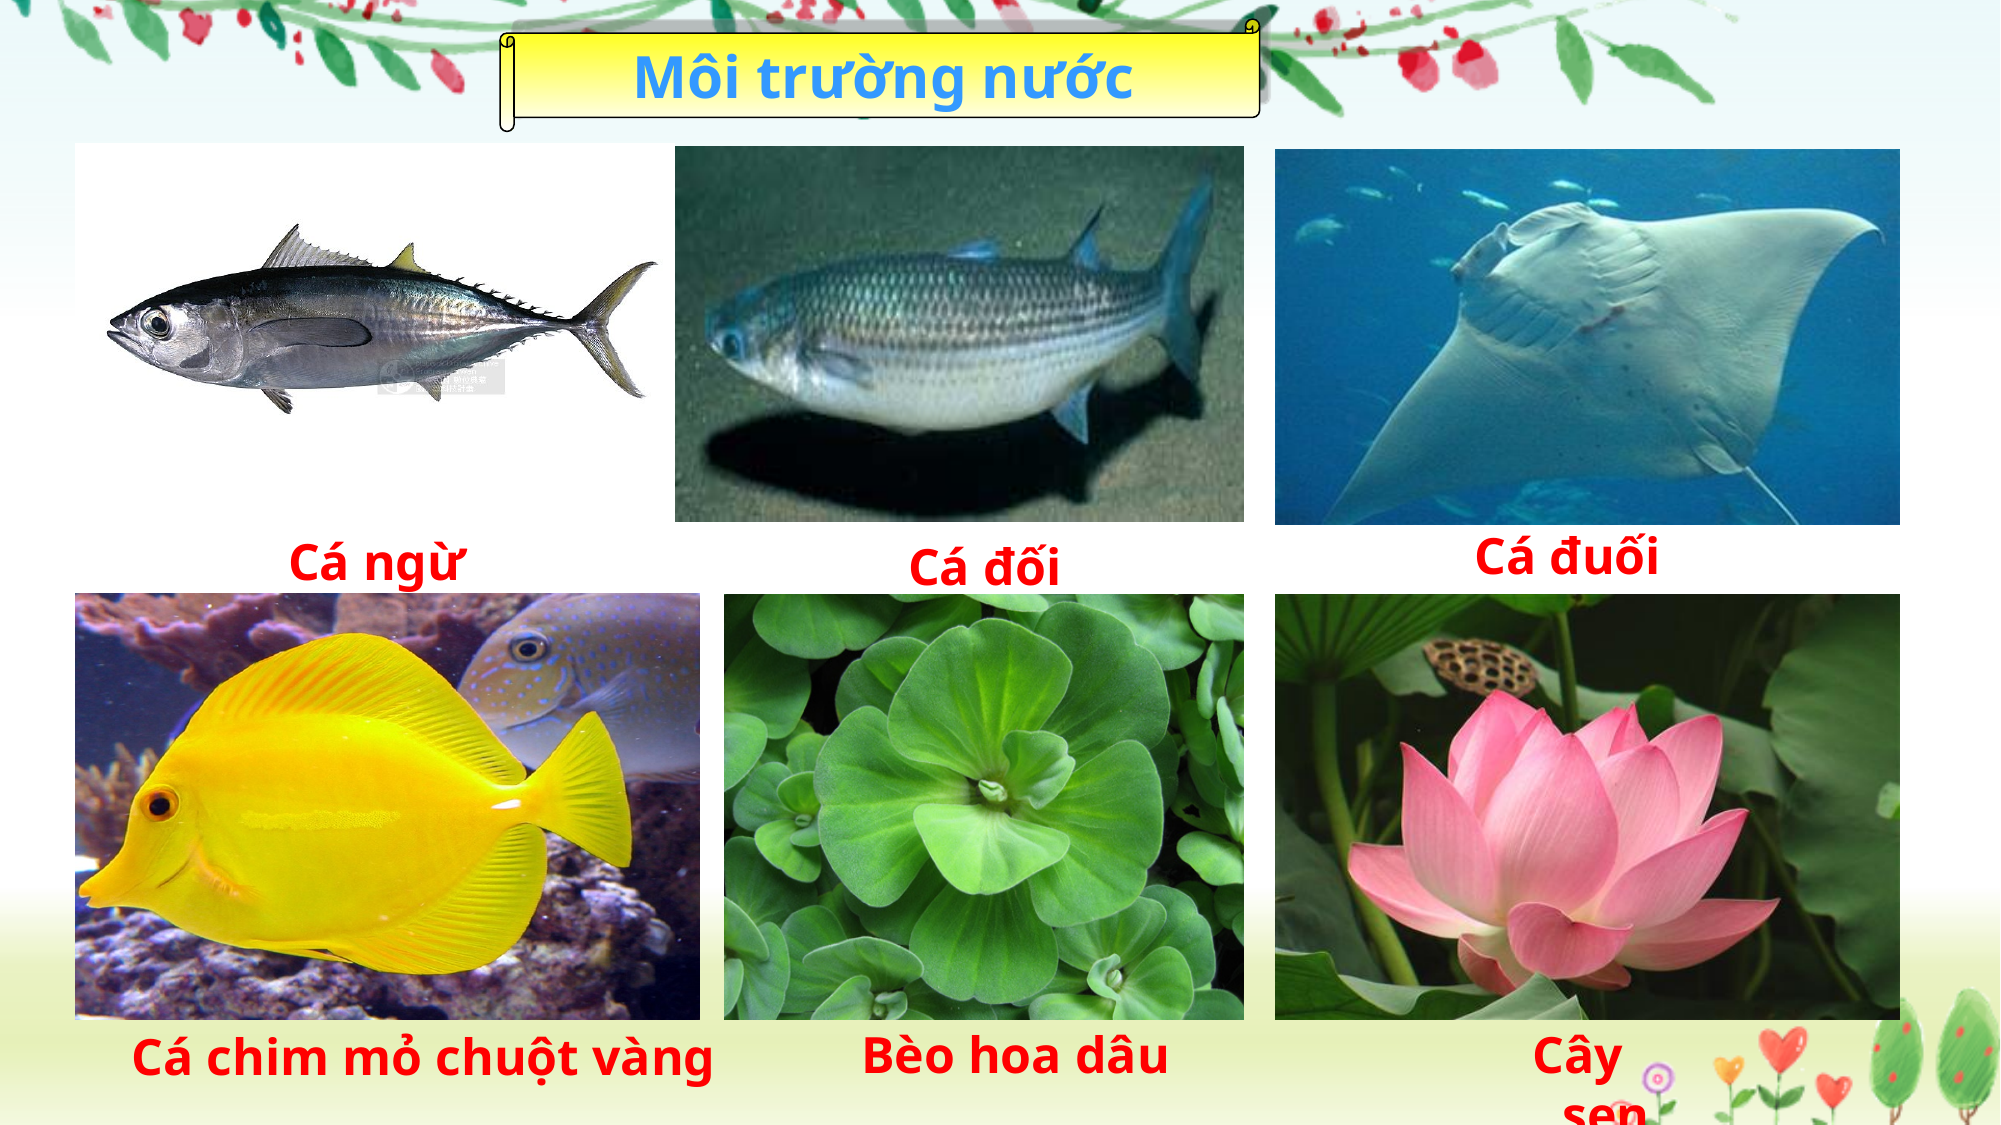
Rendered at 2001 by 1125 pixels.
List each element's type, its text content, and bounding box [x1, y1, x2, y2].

text_box Cá ngừ [273, 534, 494, 591]
text_box Cá chim mỏ chuột vàng [117, 1018, 731, 1093]
text_box Cây sen [1477, 1030, 1678, 1079]
text_box Môi trường nước [500, 19, 1260, 132]
picture [0, 0, 2001, 1125]
text_box Cá đuối [1459, 534, 1689, 592]
text_box Bèo hoa dâu [812, 1030, 1219, 1092]
text_box Cá đối [893, 531, 1090, 593]
